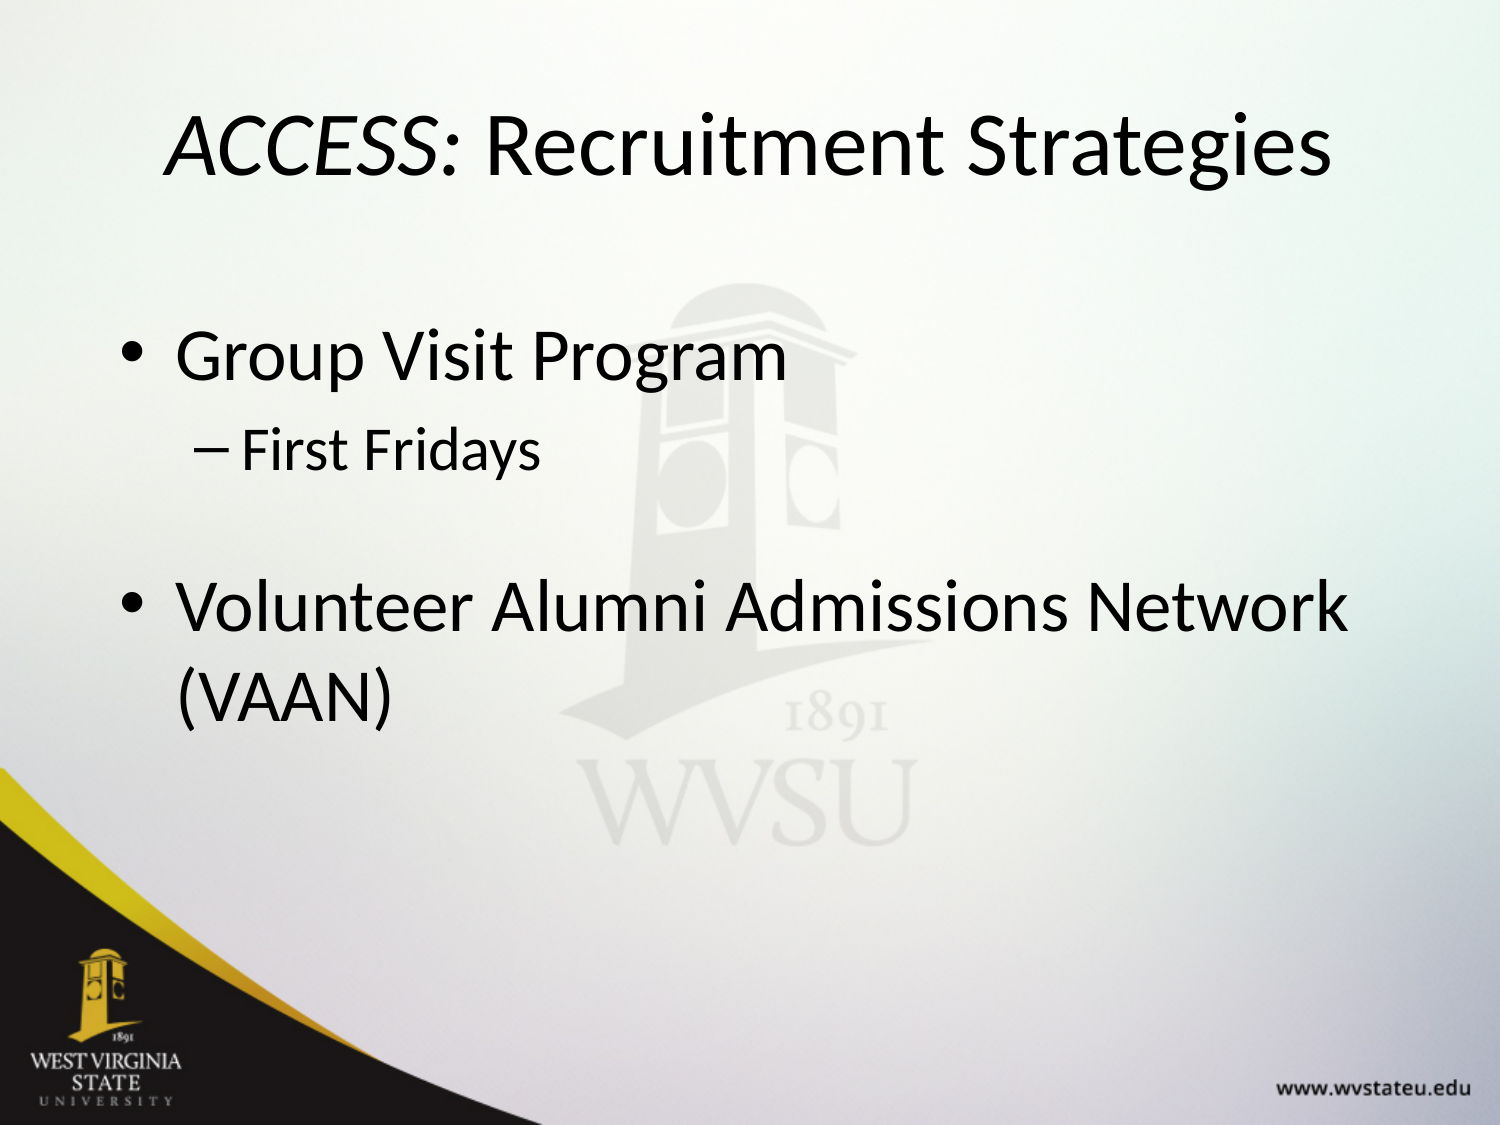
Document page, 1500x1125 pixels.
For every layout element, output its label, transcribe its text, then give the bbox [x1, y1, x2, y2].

title ACCESS: Recruitment Strategies [75, 45, 1425, 233]
list Group Visit Program First Fridays Volunteer Alumni Admissions Network (VAAN) [104, 232, 1455, 975]
picture [0, 0, 1500, 1125]
